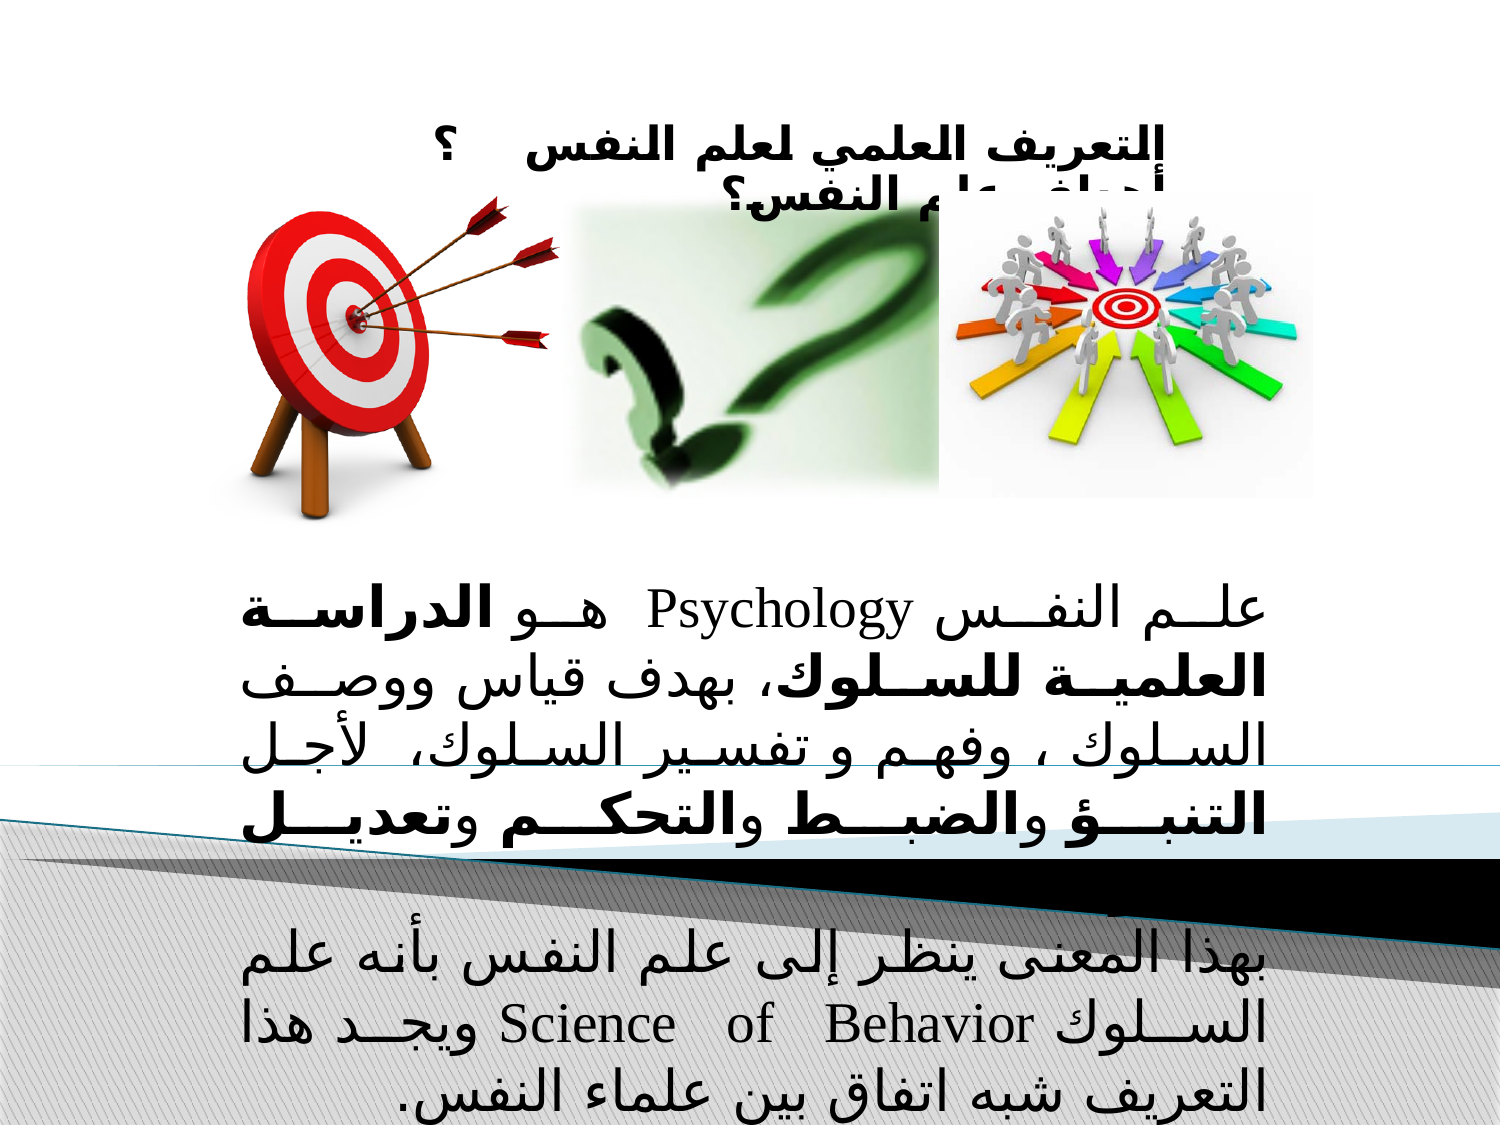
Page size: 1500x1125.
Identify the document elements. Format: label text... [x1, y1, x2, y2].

picture [209, 196, 560, 527]
text_box علم النفس Psychology هو الدراسة العلمية للسلوك، بهدف قياس ووصف السلوك ، وفهم و تفسير السلوك، لأجل التنبؤ والضبط والتحكم وتعديل السلوك. بهذا المعنى ينظر إلى علم النفس بأنه علم السلوك Science of Behavior ويجد هذا التعريف شبه اتفاق بين علماء النفس. [224, 562, 1285, 1067]
picture [5, 859, 224, 878]
text_box التعريف العلمي لعلم النفس ؟ أهداف علم النفس؟ [351, 112, 1183, 196]
picture [561, 191, 1313, 499]
picture [1285, 932, 1500, 989]
